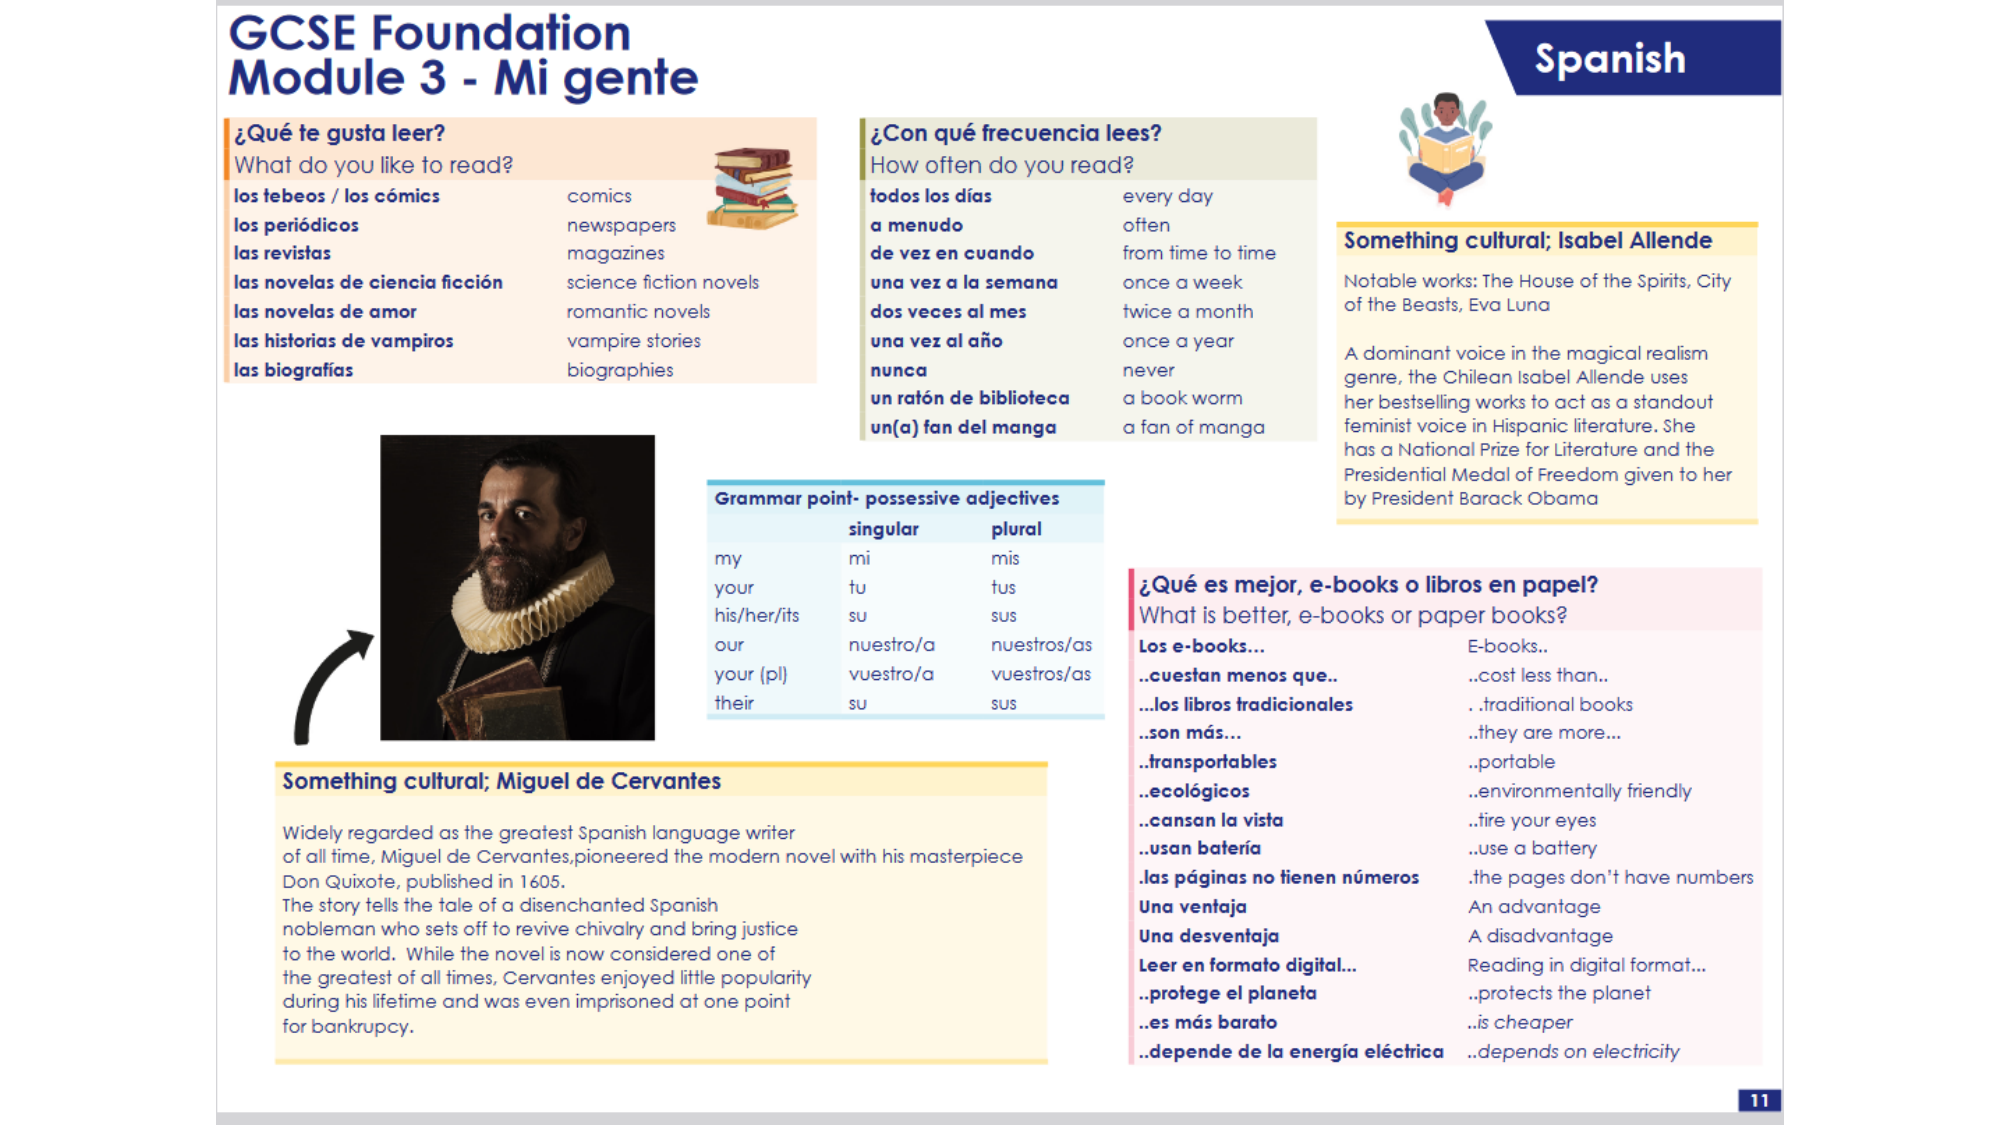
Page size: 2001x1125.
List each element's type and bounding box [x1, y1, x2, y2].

picture [216, 0, 1784, 1125]
